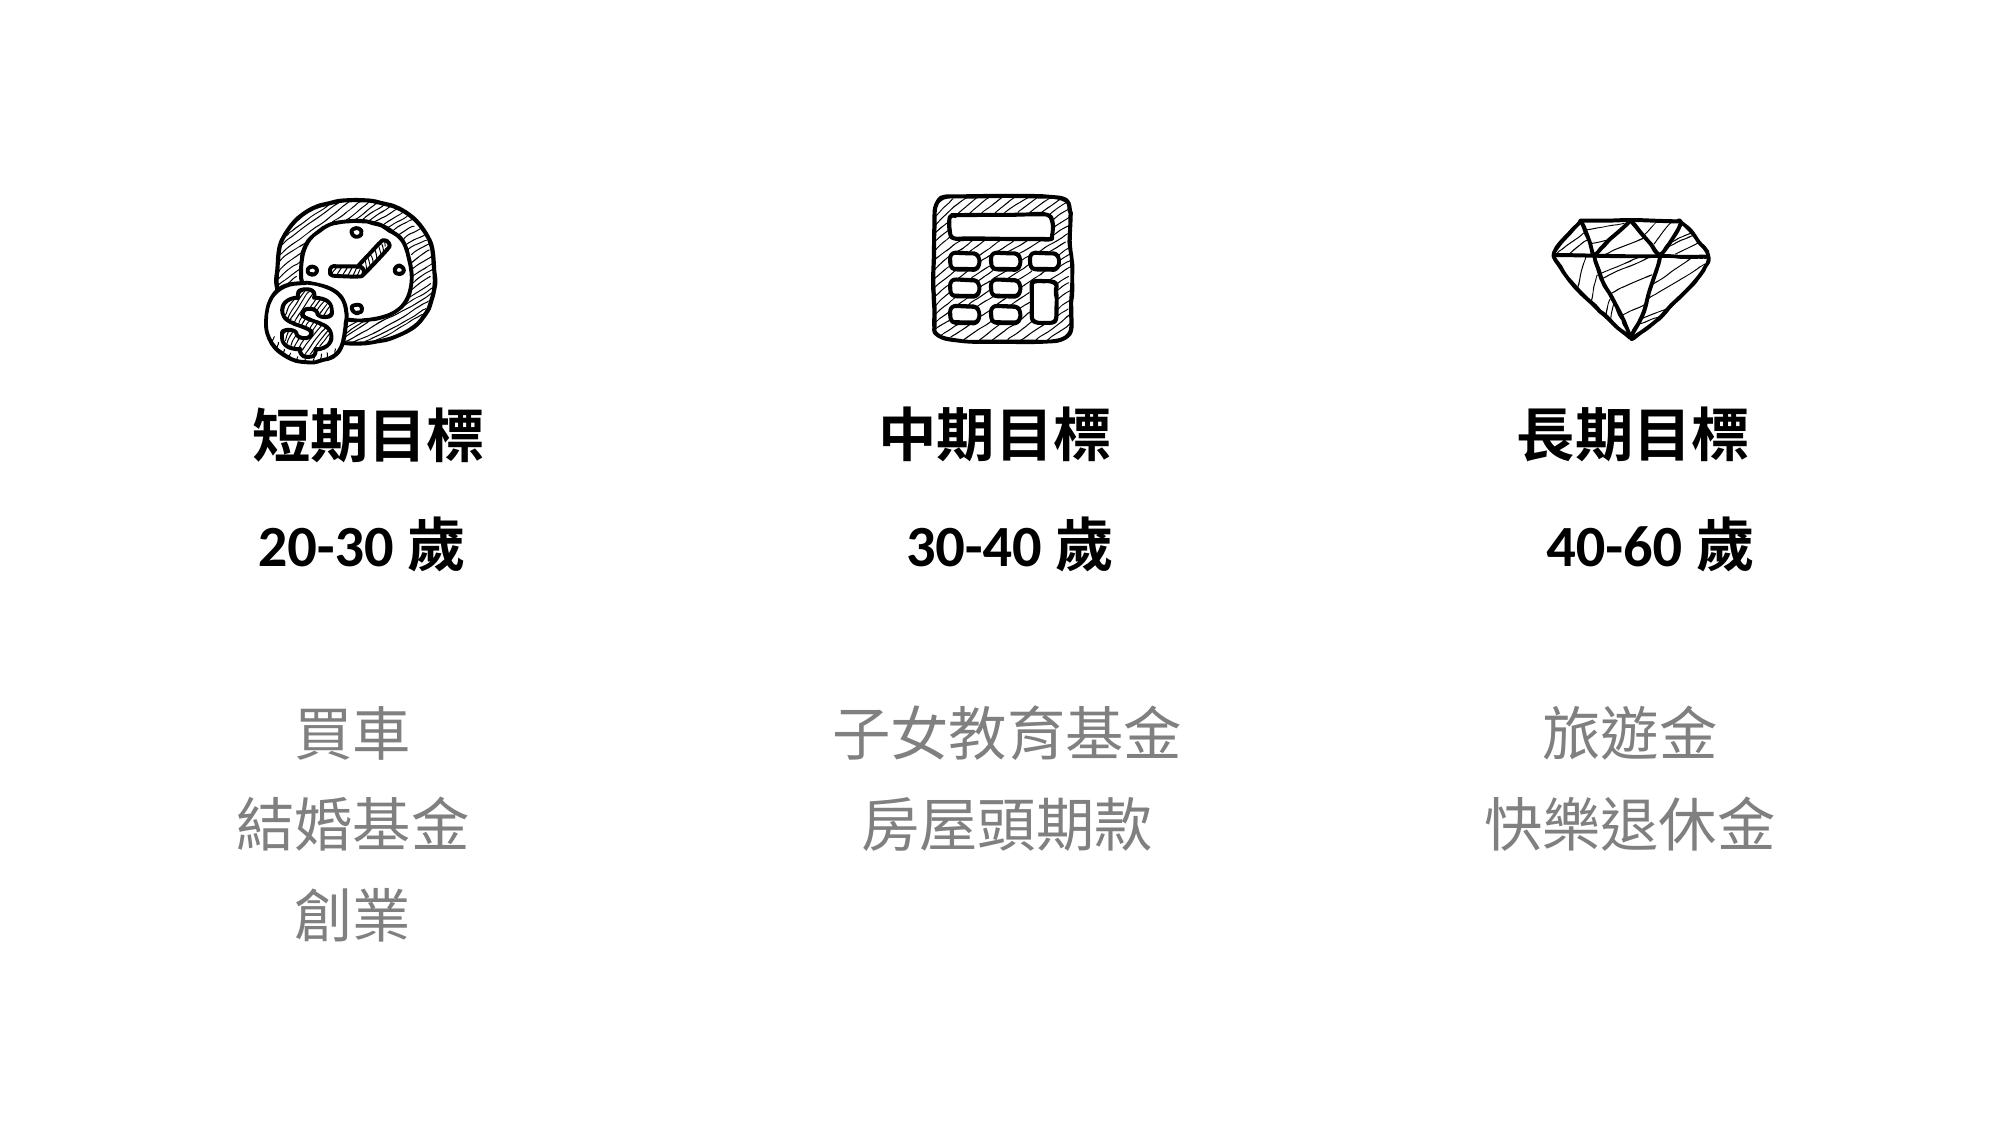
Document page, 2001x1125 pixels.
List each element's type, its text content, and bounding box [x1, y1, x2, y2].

text_box 40-60歲 [1531, 500, 1773, 586]
text_box 長期目標 [1502, 390, 1780, 476]
text_box 子女教育基金 房屋頭期款 [794, 669, 1220, 866]
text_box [930, 193, 1075, 345]
text_box 20-30歲 [243, 500, 484, 586]
text_box 30-40歲 [891, 500, 1132, 586]
text_box 短期目標 [237, 391, 502, 477]
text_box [264, 197, 438, 365]
text_box 買車 結婚基金 創業 [140, 669, 566, 993]
text_box 旅遊金 快樂退休金 [1417, 669, 1843, 866]
text_box 中期目標 [864, 391, 1162, 476]
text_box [1551, 218, 1711, 341]
